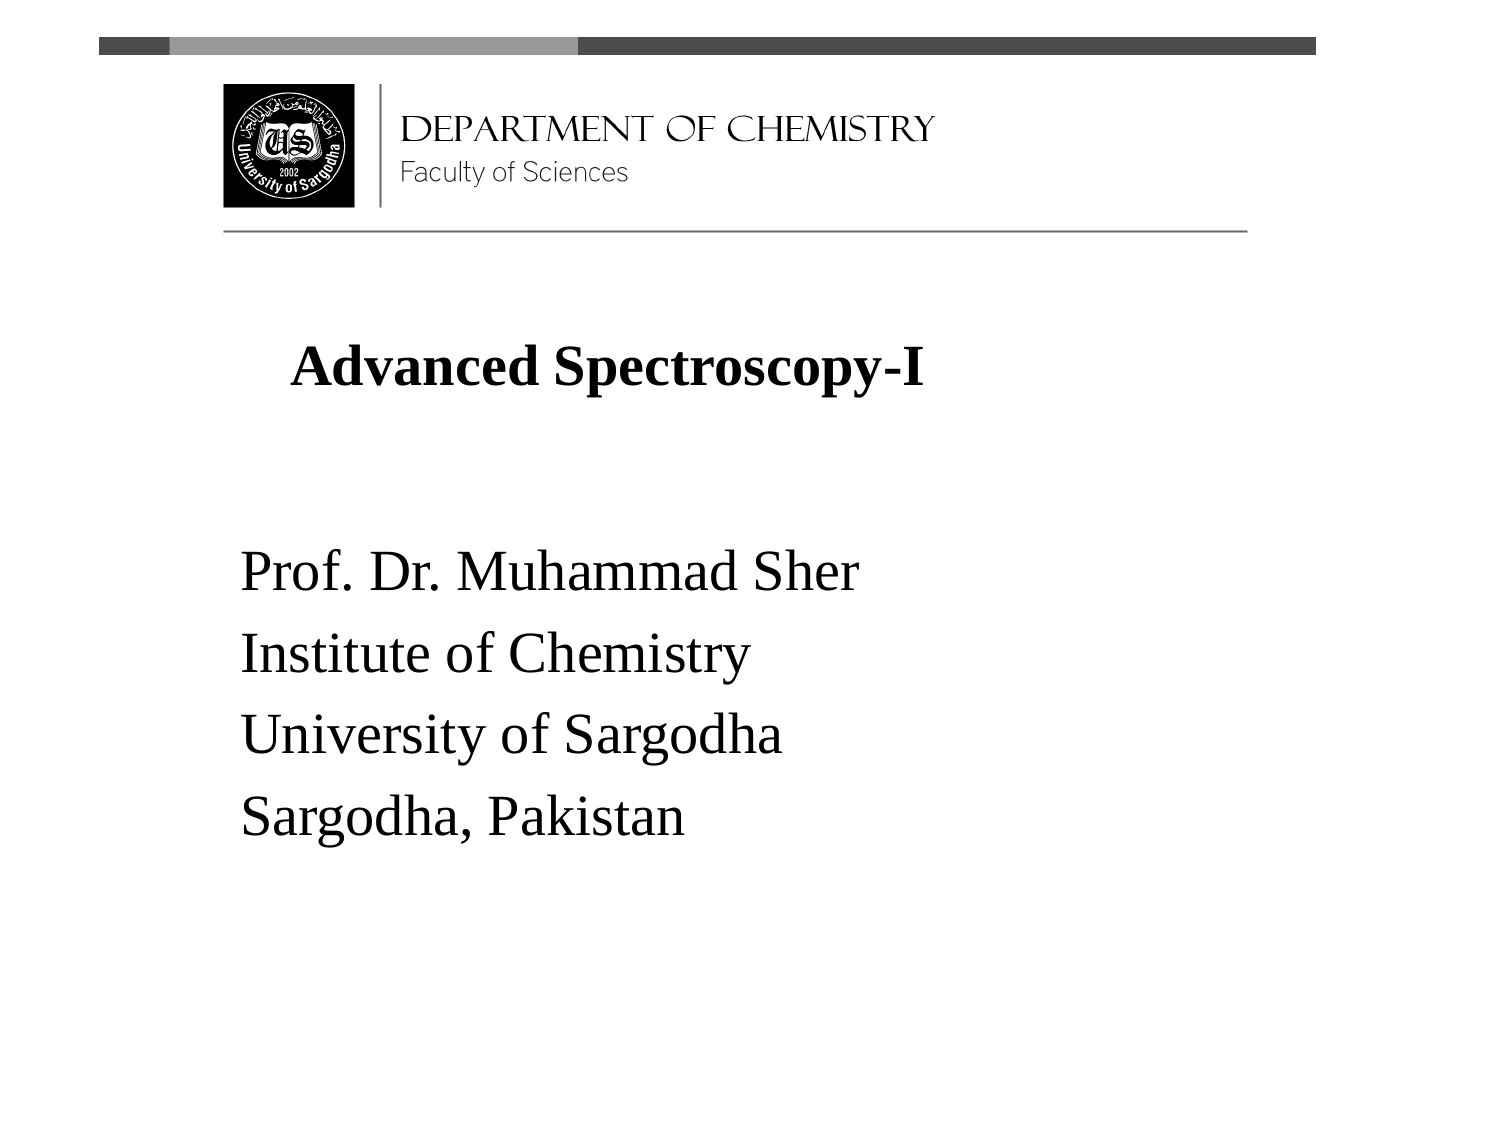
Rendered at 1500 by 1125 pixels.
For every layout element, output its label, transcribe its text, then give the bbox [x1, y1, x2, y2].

subtitle Prof. Dr. Muhammad Sher Institute of Chemistry University of Sargodha Sargodha, Pakistan [225, 525, 1275, 938]
picture [99, 37, 1316, 235]
title Advanced Spectroscopy-I [275, 262, 1100, 463]
